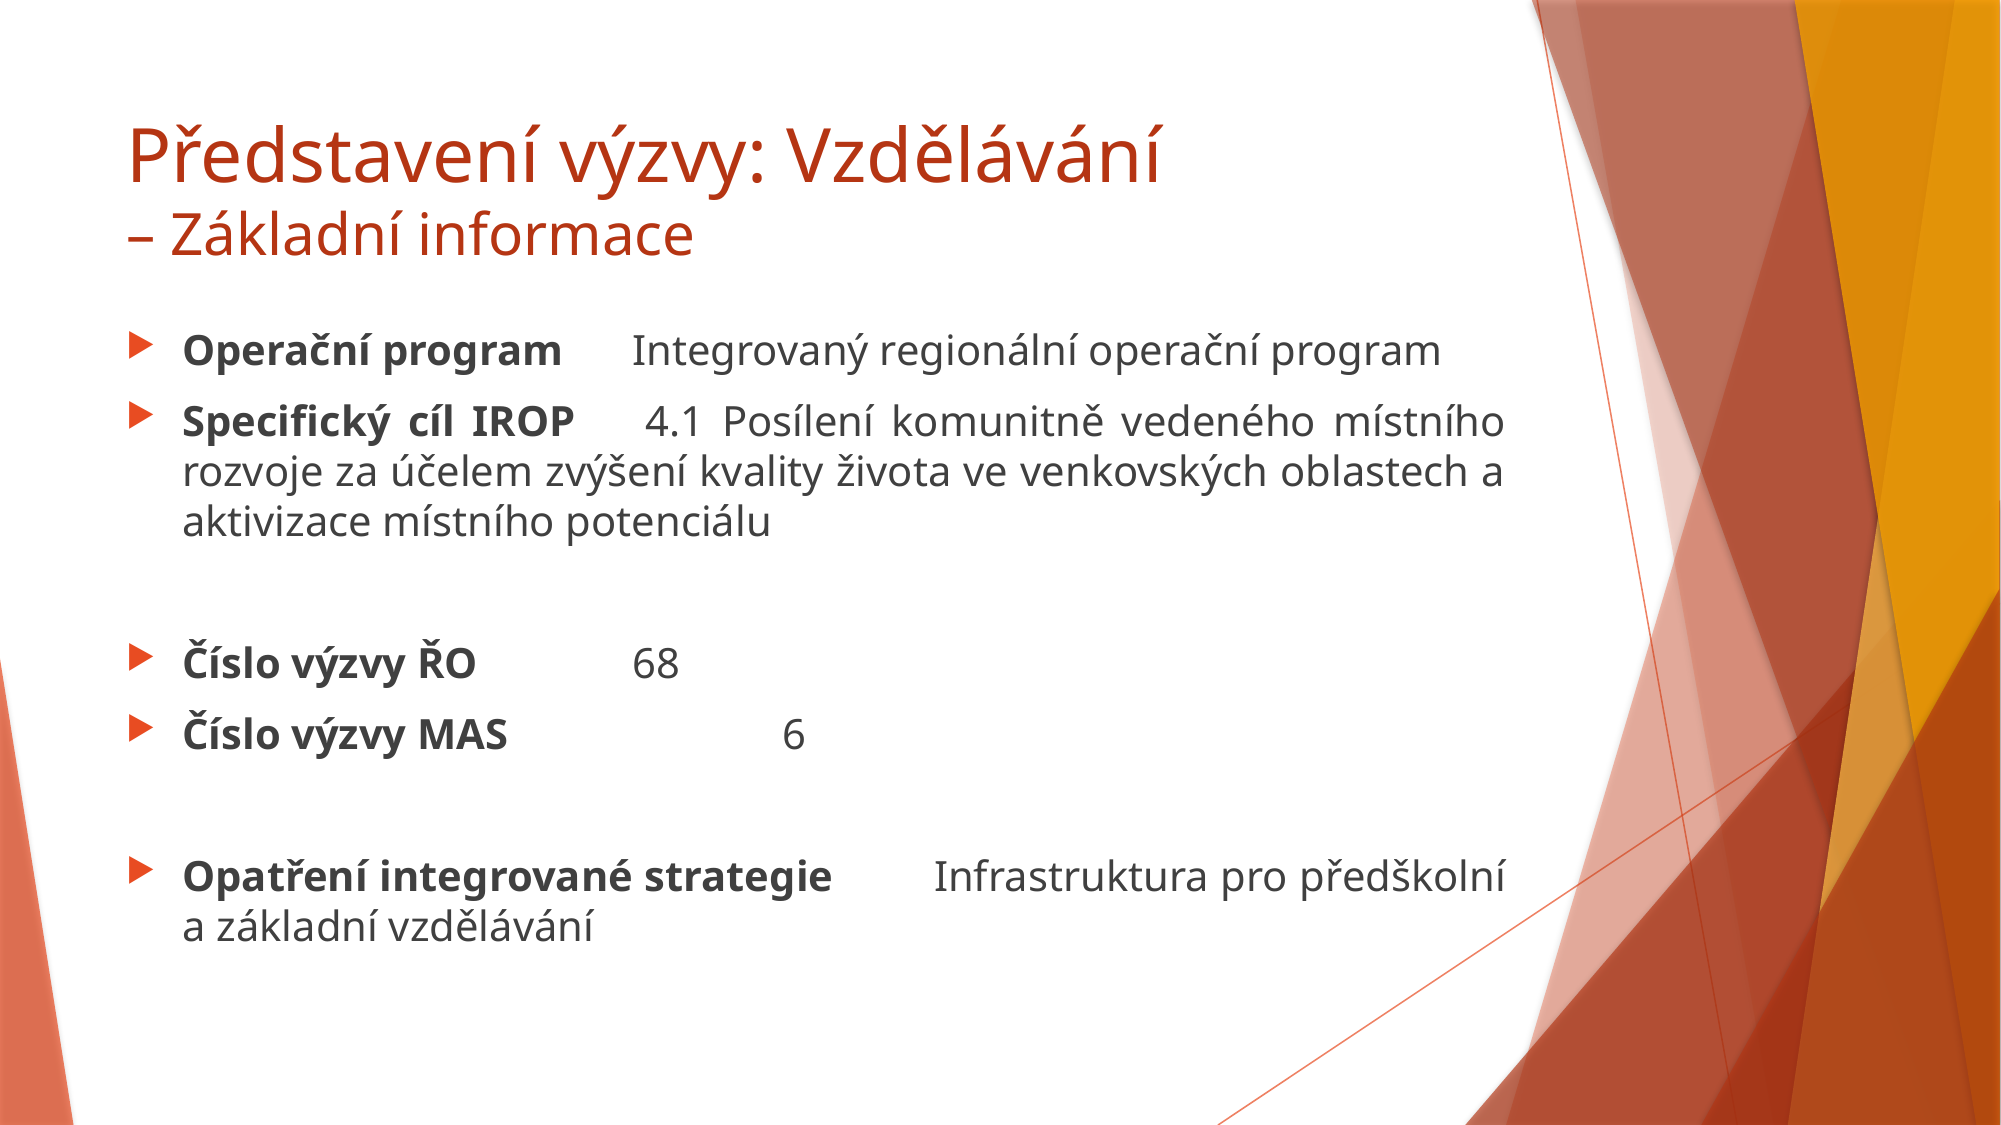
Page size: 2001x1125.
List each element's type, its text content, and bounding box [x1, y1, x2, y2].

title Představení výzvy: Vzdělávání – Základní informace [111, 99, 1522, 316]
list Operační program Integrovaný regionální operační program Specifický cíl IROP 4.1 Posílení komunitně vedeného místního rozvoje za účelem zvýšení kvality života ve venkovských oblastech a aktivizace místního potenciálu Číslo výzvy ŘO 68 Číslo výzvy MAS 6 Opatření integrované strategie Infrastruktura pro předškolní a základní vzdělávání [111, 316, 1522, 1069]
